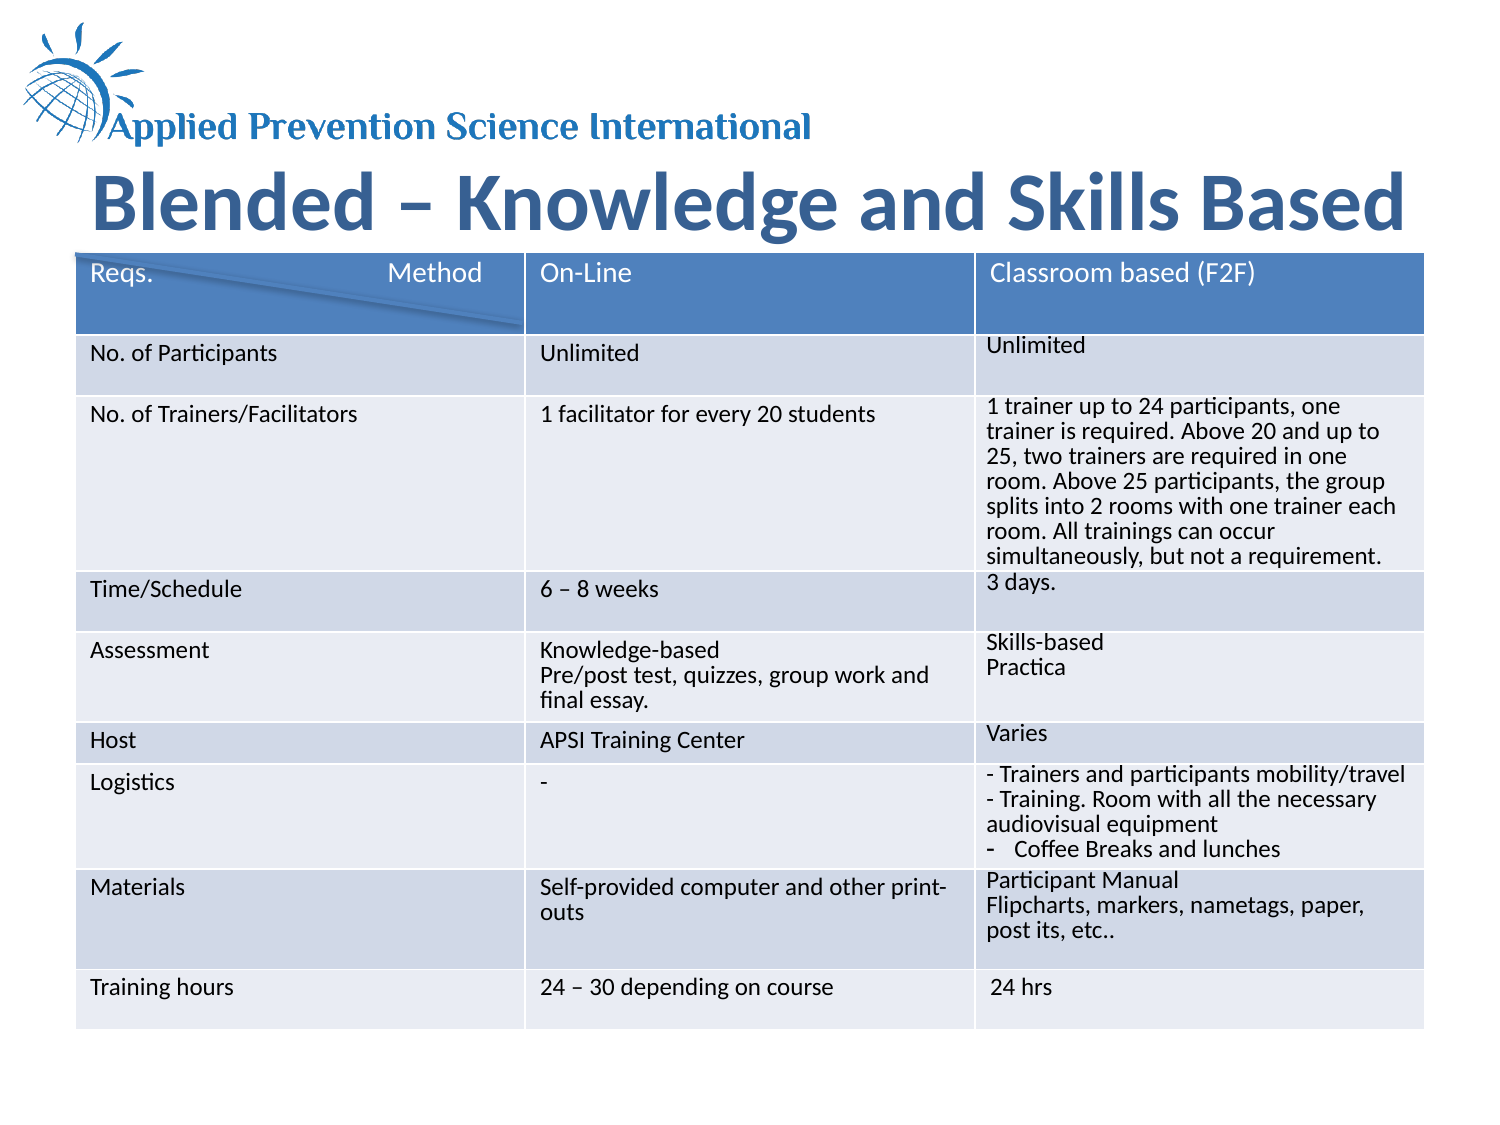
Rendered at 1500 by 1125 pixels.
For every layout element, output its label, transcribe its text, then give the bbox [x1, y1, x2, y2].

table_cell No. of Participants [76, 336, 524, 395]
table_cell Time/Schedule [76, 572, 524, 631]
table_cell Skills-based Practica [976, 633, 1424, 721]
table_cell Training hours [76, 970, 524, 1029]
table_cell 24 hrs [976, 970, 1424, 1029]
table_cell 3 days. [976, 572, 1424, 631]
table_cell Varies [976, 723, 1424, 763]
table_cell - Trainers and participants mobility/travel - Training. Room with all the necessary audiovisual equipment Coffee Breaks and lunches [976, 765, 1424, 868]
table_cell 6 – 8 weeks [526, 572, 974, 631]
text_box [74, 254, 523, 324]
table_cell Unlimited [526, 336, 974, 395]
table_cell APSI Training Center [526, 723, 974, 763]
table_cell Unlimited [976, 336, 1424, 395]
table_header On-Line [526, 253, 974, 334]
table_cell - [526, 765, 974, 868]
table_cell 1 trainer up to 24 participants, one trainer is required. Above 20 and up to 25, two trainers are required in one room. Above 25 participants, the group splits into 2 rooms with one trainer each room. All trainings can occur simultaneously, but not a requirement. [976, 397, 1424, 570]
table_cell Knowledge-based Pre/post test, quizzes, group work and final essay. [526, 633, 974, 721]
table_cell Materials [76, 870, 524, 969]
table_cell Self-provided computer and other print-outs [526, 870, 974, 969]
table_header Classroom based (F2F) [976, 253, 1424, 334]
table_cell No. of Trainers/Facilitators [76, 397, 524, 570]
table_cell 1 facilitator for every 20 students [526, 397, 974, 570]
table_cell 24 – 30 depending on course [526, 970, 974, 1029]
table_cell Logistics [76, 765, 524, 868]
table_cell Participant Manual Flipcharts, markers, nametags, paper, post its, etc.. [976, 870, 1424, 969]
table_cell Assessment [76, 633, 524, 721]
title Blended – Knowledge and Skills Based [75, 126, 1425, 252]
picture [0, 0, 825, 168]
table_cell Host [76, 723, 524, 763]
